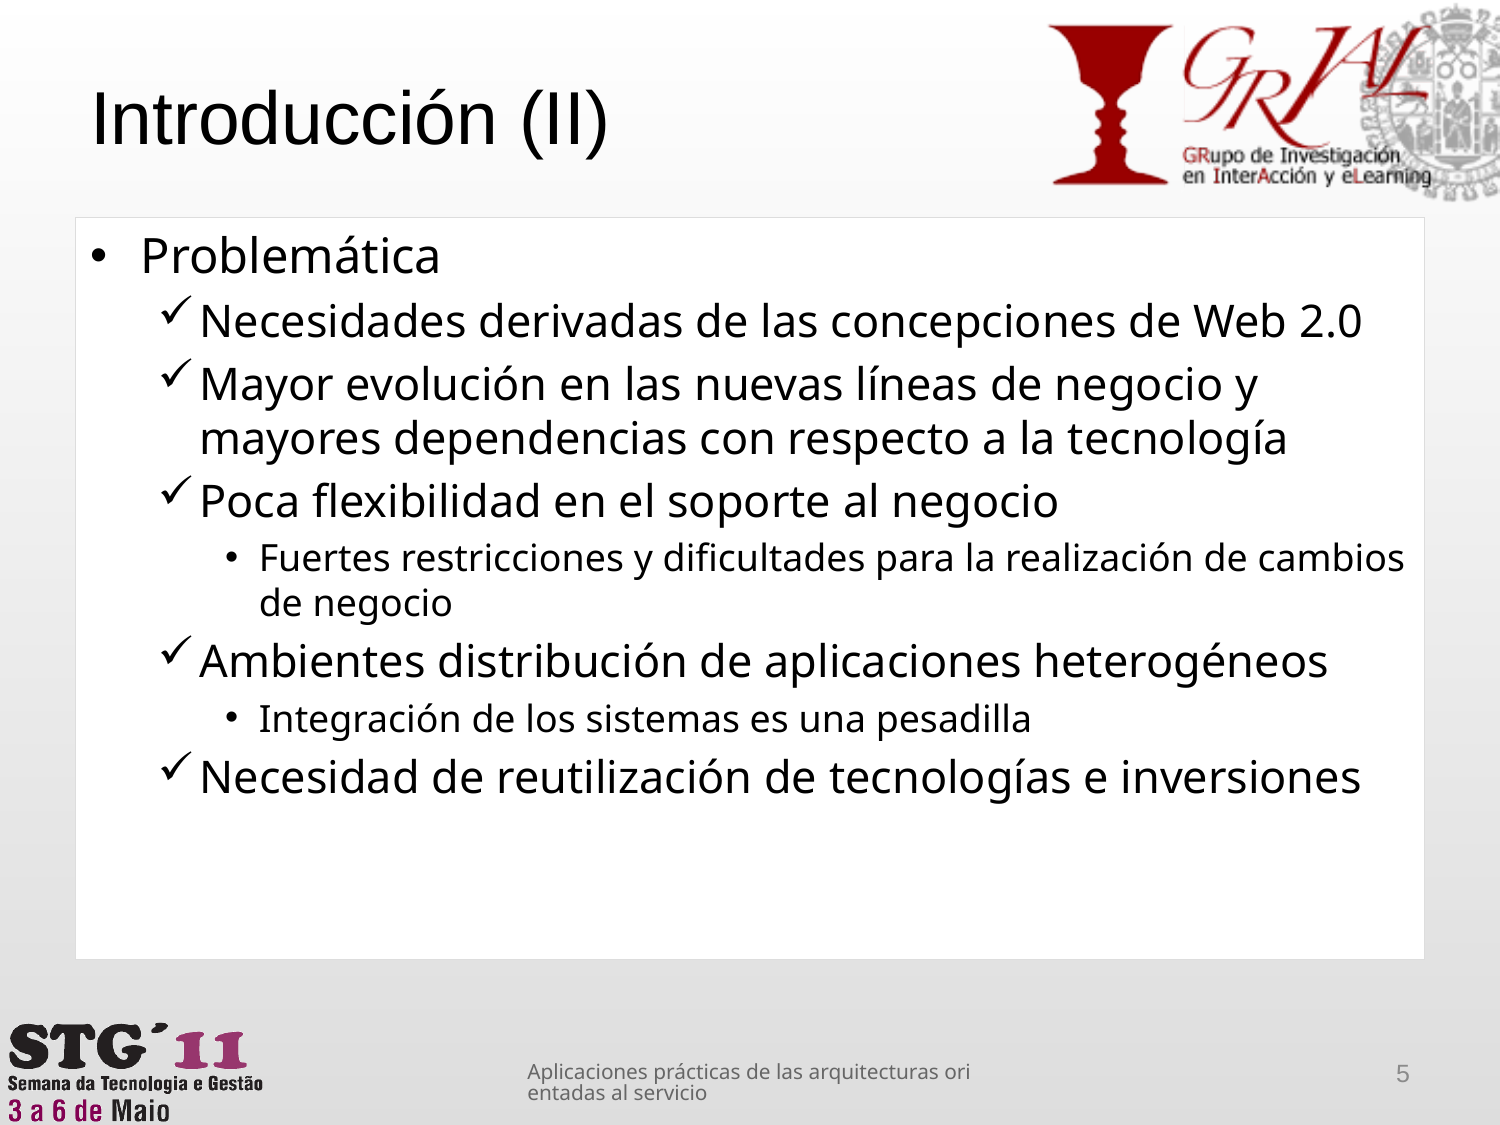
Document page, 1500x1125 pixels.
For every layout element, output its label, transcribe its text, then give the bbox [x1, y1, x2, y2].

picture [0, 1020, 271, 1125]
title Introducción (II) [75, 20, 1040, 209]
list Problemática Necesidades derivadas de las concepciones de Web 2.0 Mayor evolución en las nuevas líneas de negocio y mayores dependencias con respecto a la tecnología Poca flexibilidad en el soporte al negocio Fuertes restricciones y dificultades para la realización de cambios de negocio Ambientes distribución de aplicaciones heterogéneos Integración de los sistemas es una pesadilla Necesidad de reutilización de tecnologías e inversiones [75, 217, 1425, 960]
picture [1039, 0, 1500, 209]
slide_number 5 [1074, 1042, 1425, 1103]
footer Aplicaciones prácticas de las arquitecturas orientadas al servicio [512, 1042, 988, 1103]
